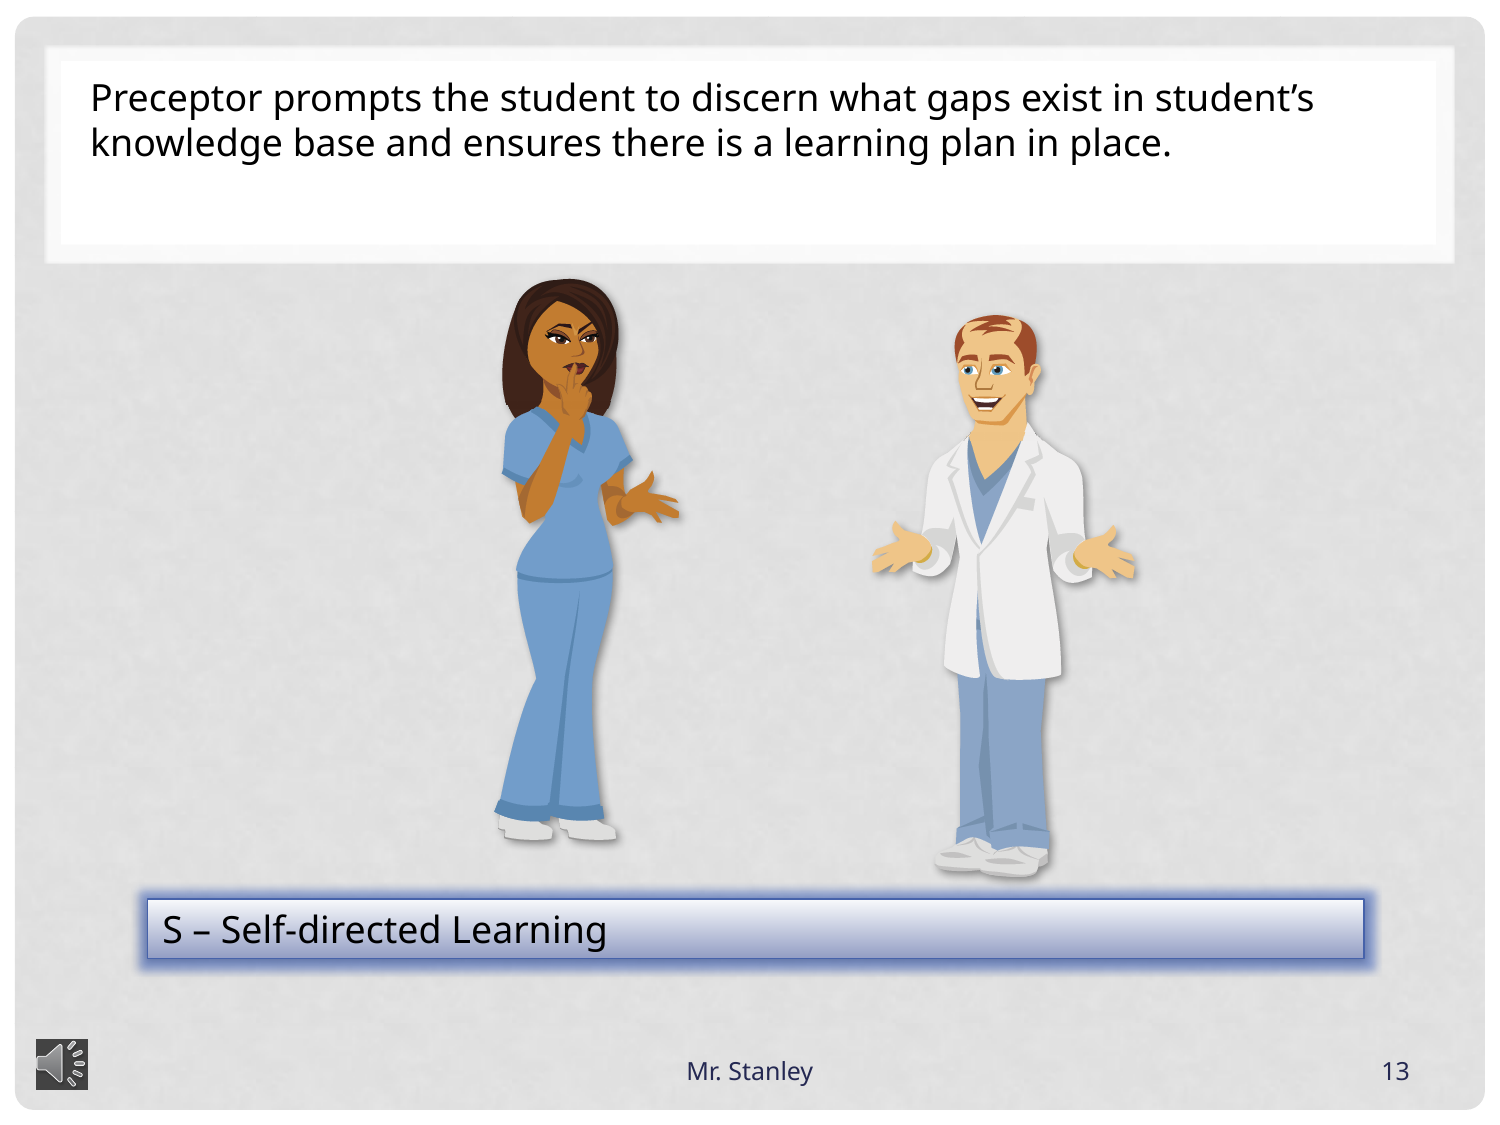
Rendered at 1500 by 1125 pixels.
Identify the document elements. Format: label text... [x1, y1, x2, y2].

picture [35, 1037, 89, 1092]
slide_number 13 [1074, 1042, 1425, 1103]
picture [871, 314, 1136, 878]
picture [489, 278, 680, 842]
footer Mr. Stanley [512, 1042, 988, 1103]
text_box Preceptor prompts the student to discern what gaps exist in student’s knowledge base and ensures there is a learning plan in place. [75, 66, 1424, 172]
text_box S – Self-directed Learning [147, 898, 1365, 959]
